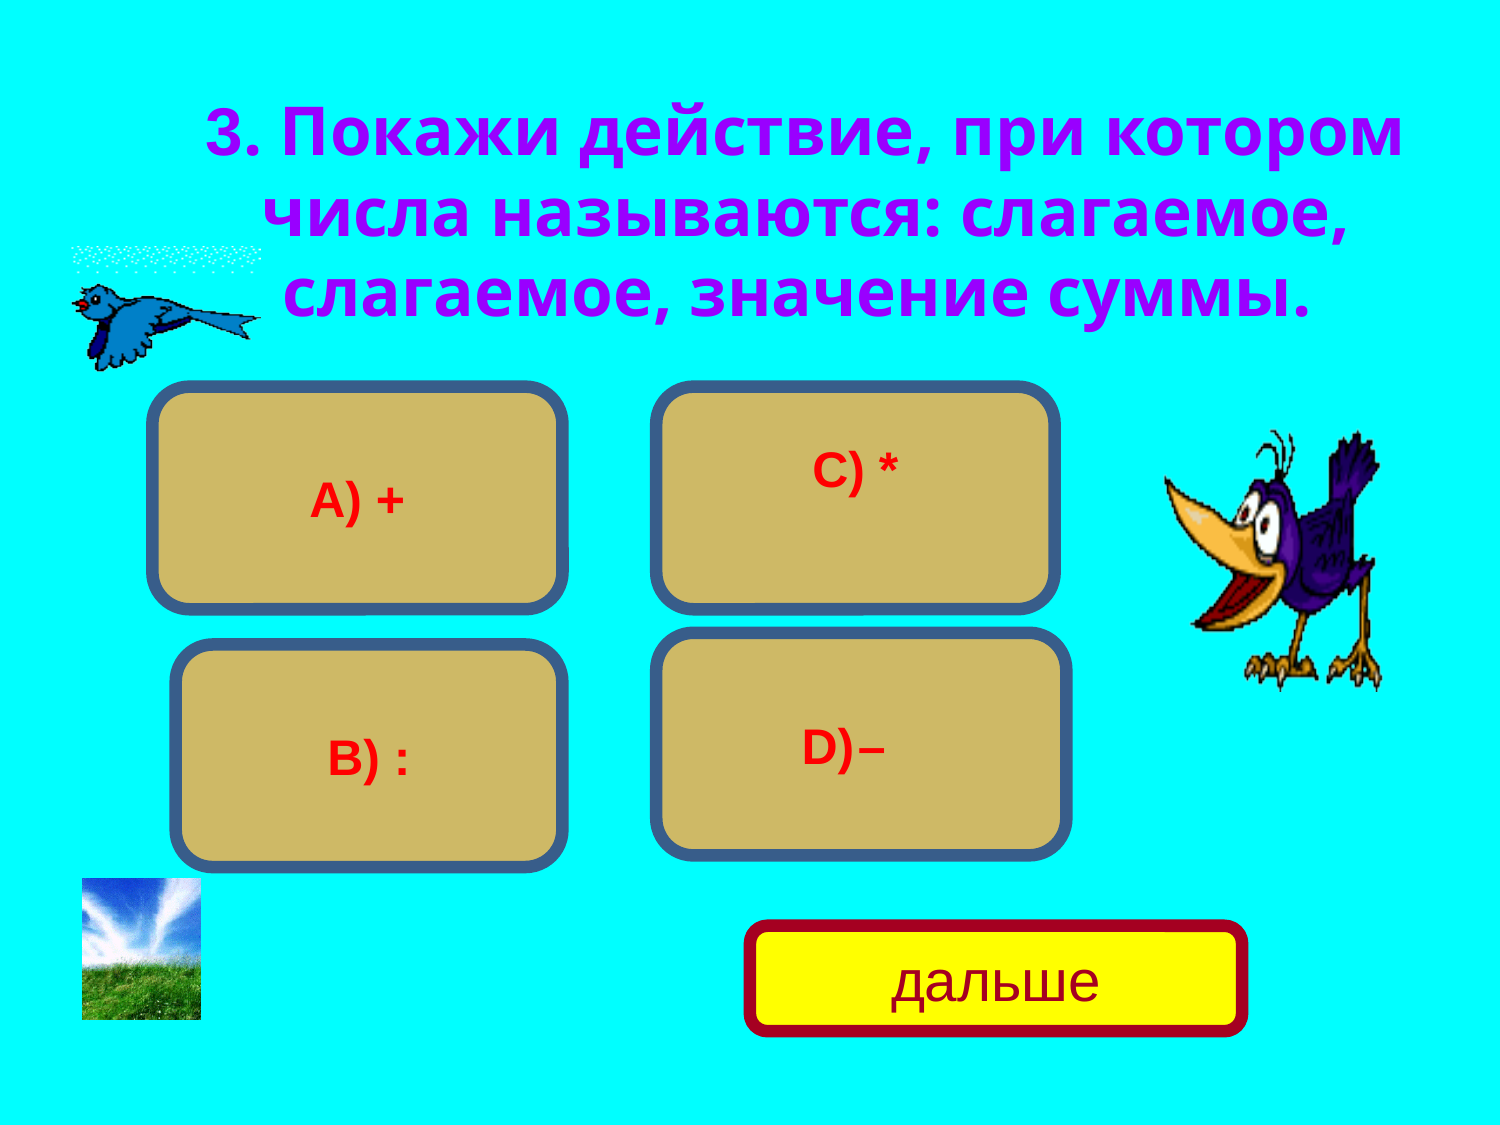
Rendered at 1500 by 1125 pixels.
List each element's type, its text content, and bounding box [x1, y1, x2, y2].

picture [70, 245, 261, 387]
text_box дальше [749, 925, 1243, 1032]
text_box C) * [656, 386, 1055, 610]
text_box В) : [175, 644, 563, 868]
text_box А) + [152, 386, 563, 610]
text_box – [656, 632, 1067, 856]
title 3. Покажи действие, при котором числа называются: слагаемое, слагаемое, значение суммы. [147, 78, 1465, 340]
picture [1159, 398, 1409, 692]
picture [81, 878, 201, 1020]
